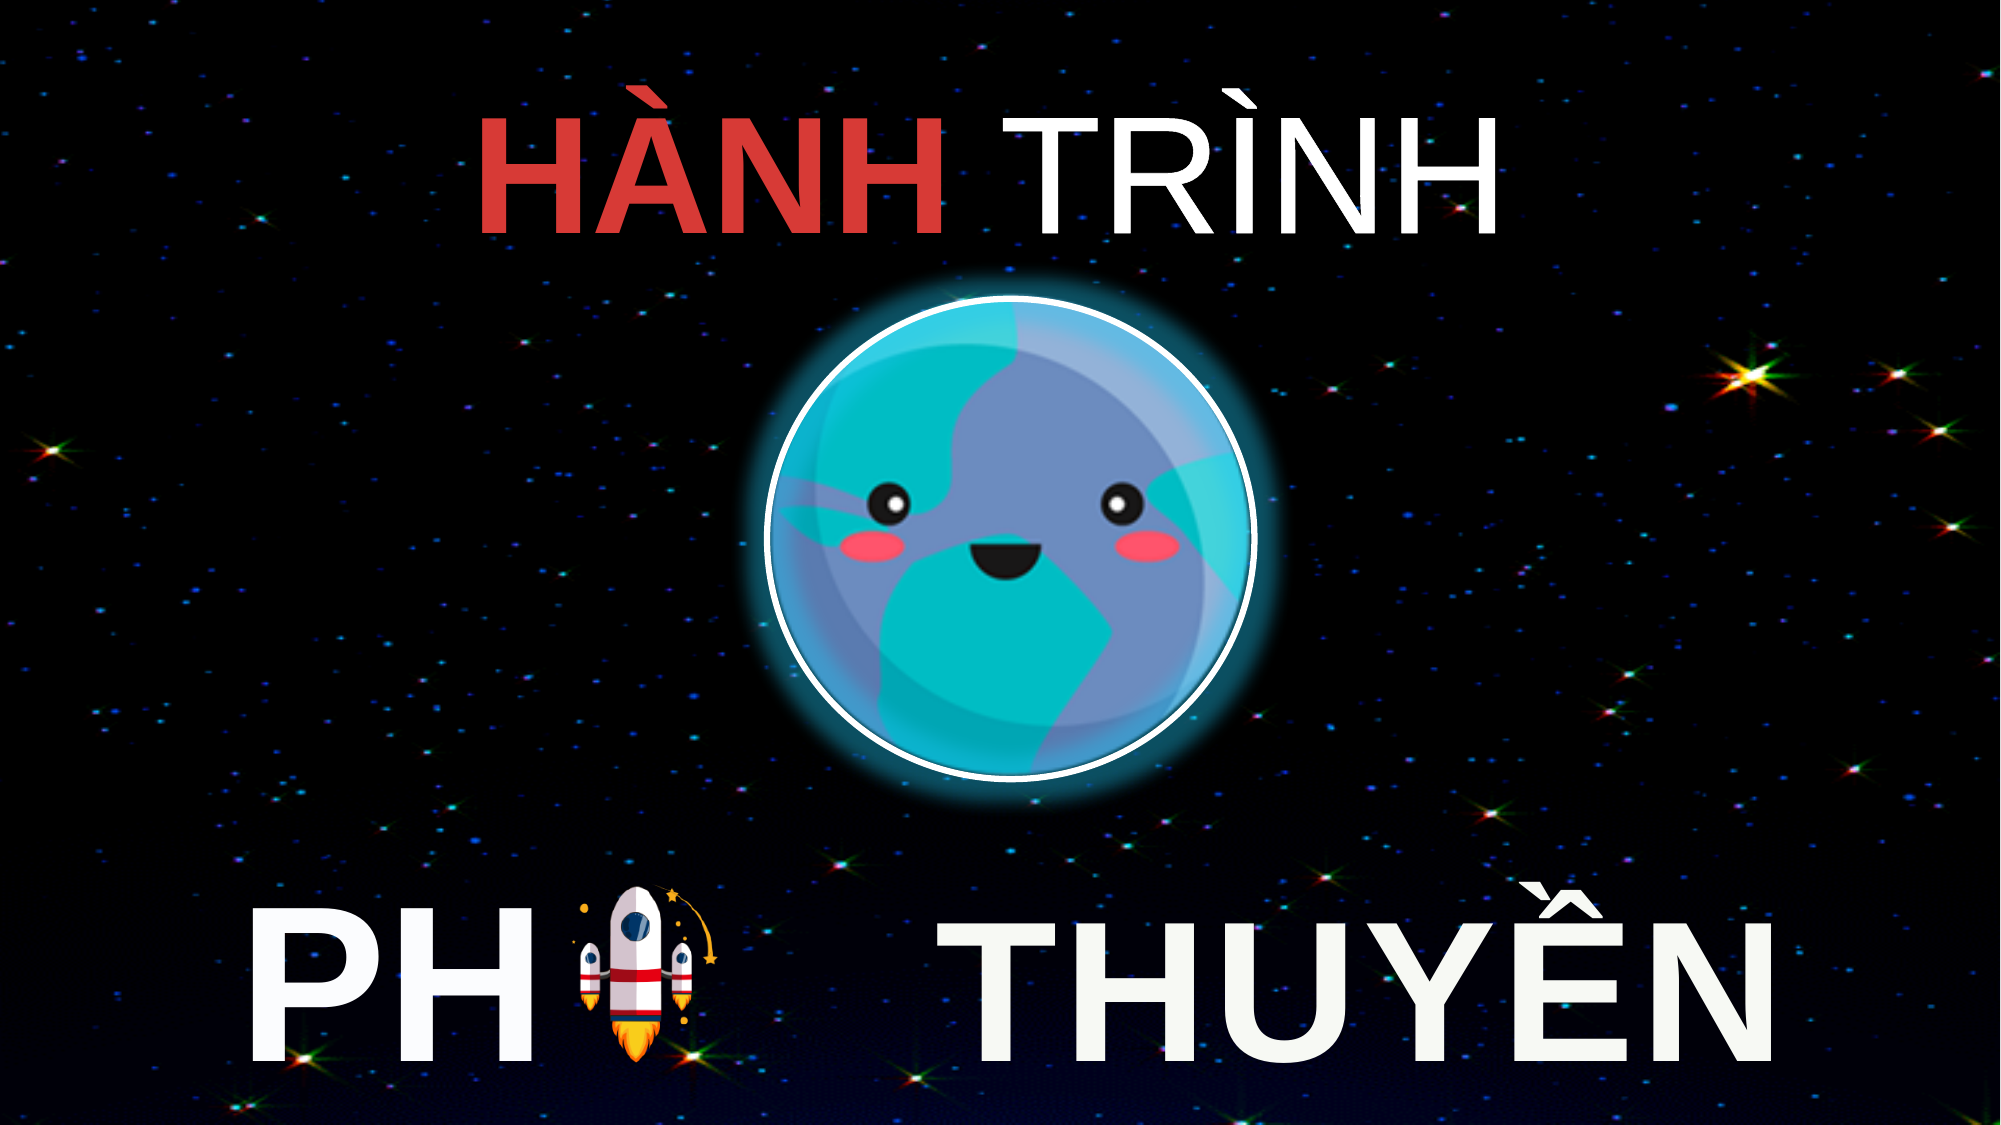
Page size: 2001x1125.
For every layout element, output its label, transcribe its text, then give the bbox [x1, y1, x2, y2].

text_box HÀNH TRÌNH [352, 0, 1674, 274]
text_box PH THUYỀN [218, 829, 1807, 1116]
picture [0, 0, 2001, 1125]
